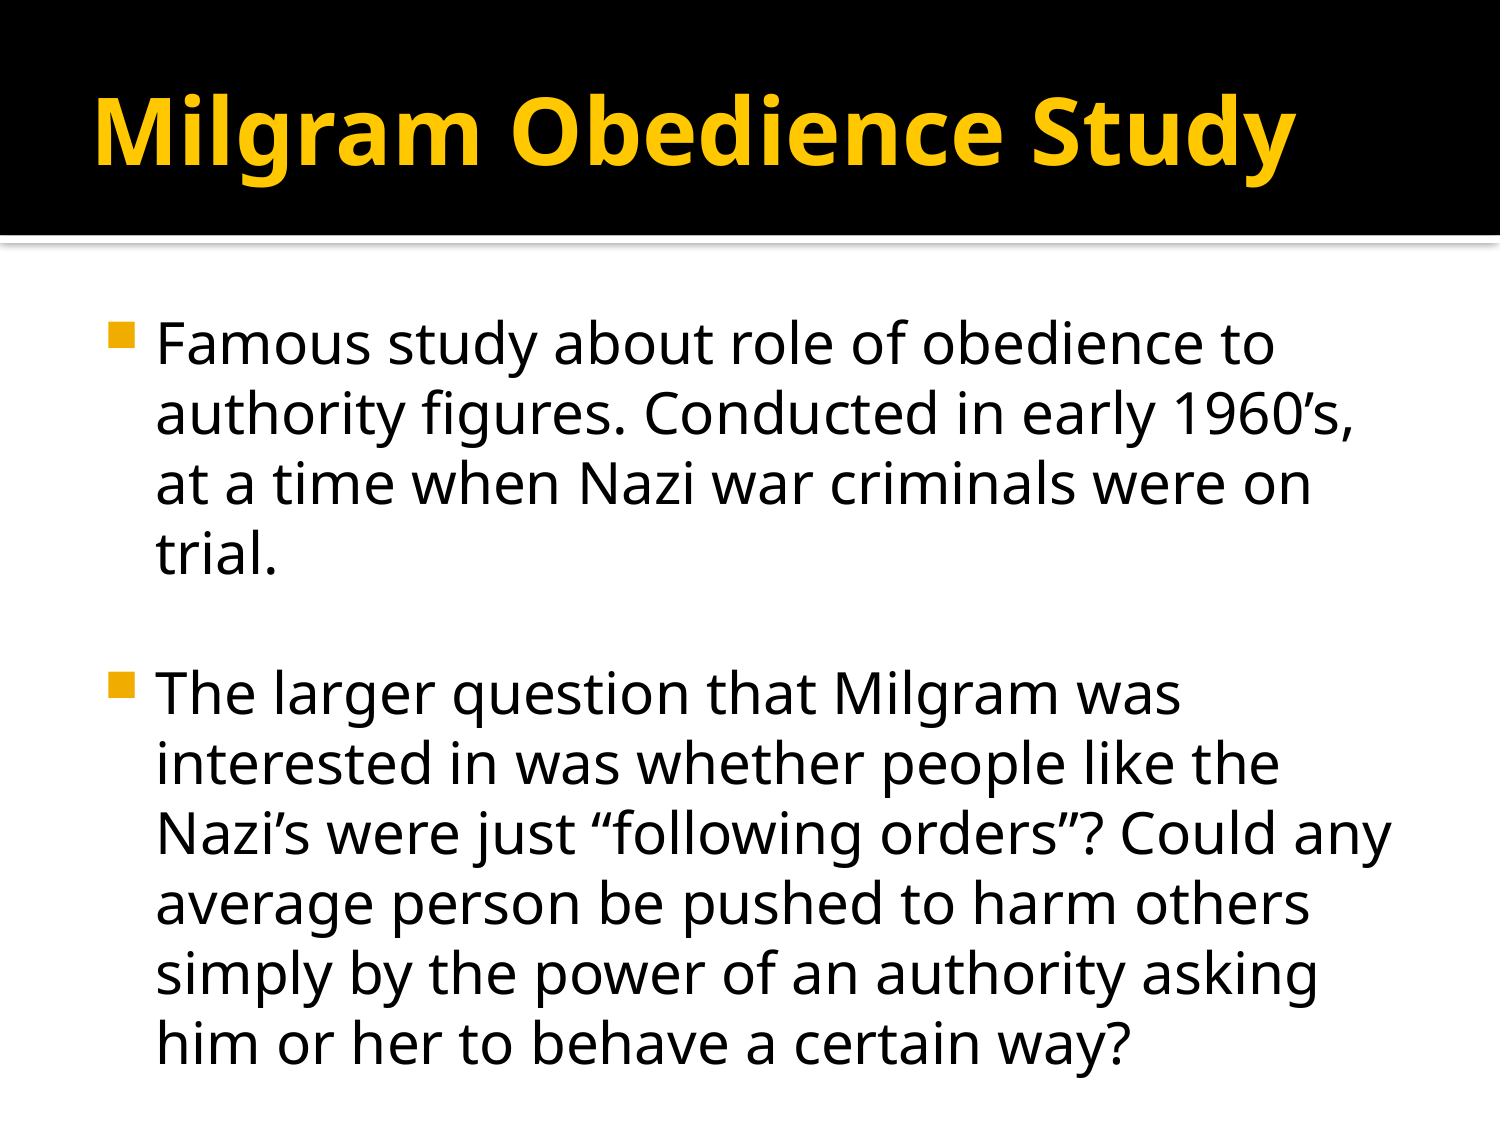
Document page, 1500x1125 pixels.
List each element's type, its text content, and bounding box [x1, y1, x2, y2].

list Famous study about role of obedience to authority figures. Conducted in early 1960’s, at a time when Nazi war criminals were on trial. The larger question that Milgram was interested in was whether people like the Nazi’s were just “following orders”? Could any average person be pushed to harm others simply by the power of an authority asking him or her to behave a certain way? [75, 291, 1425, 1050]
title Milgram Obedience Study [75, 25, 1425, 231]
